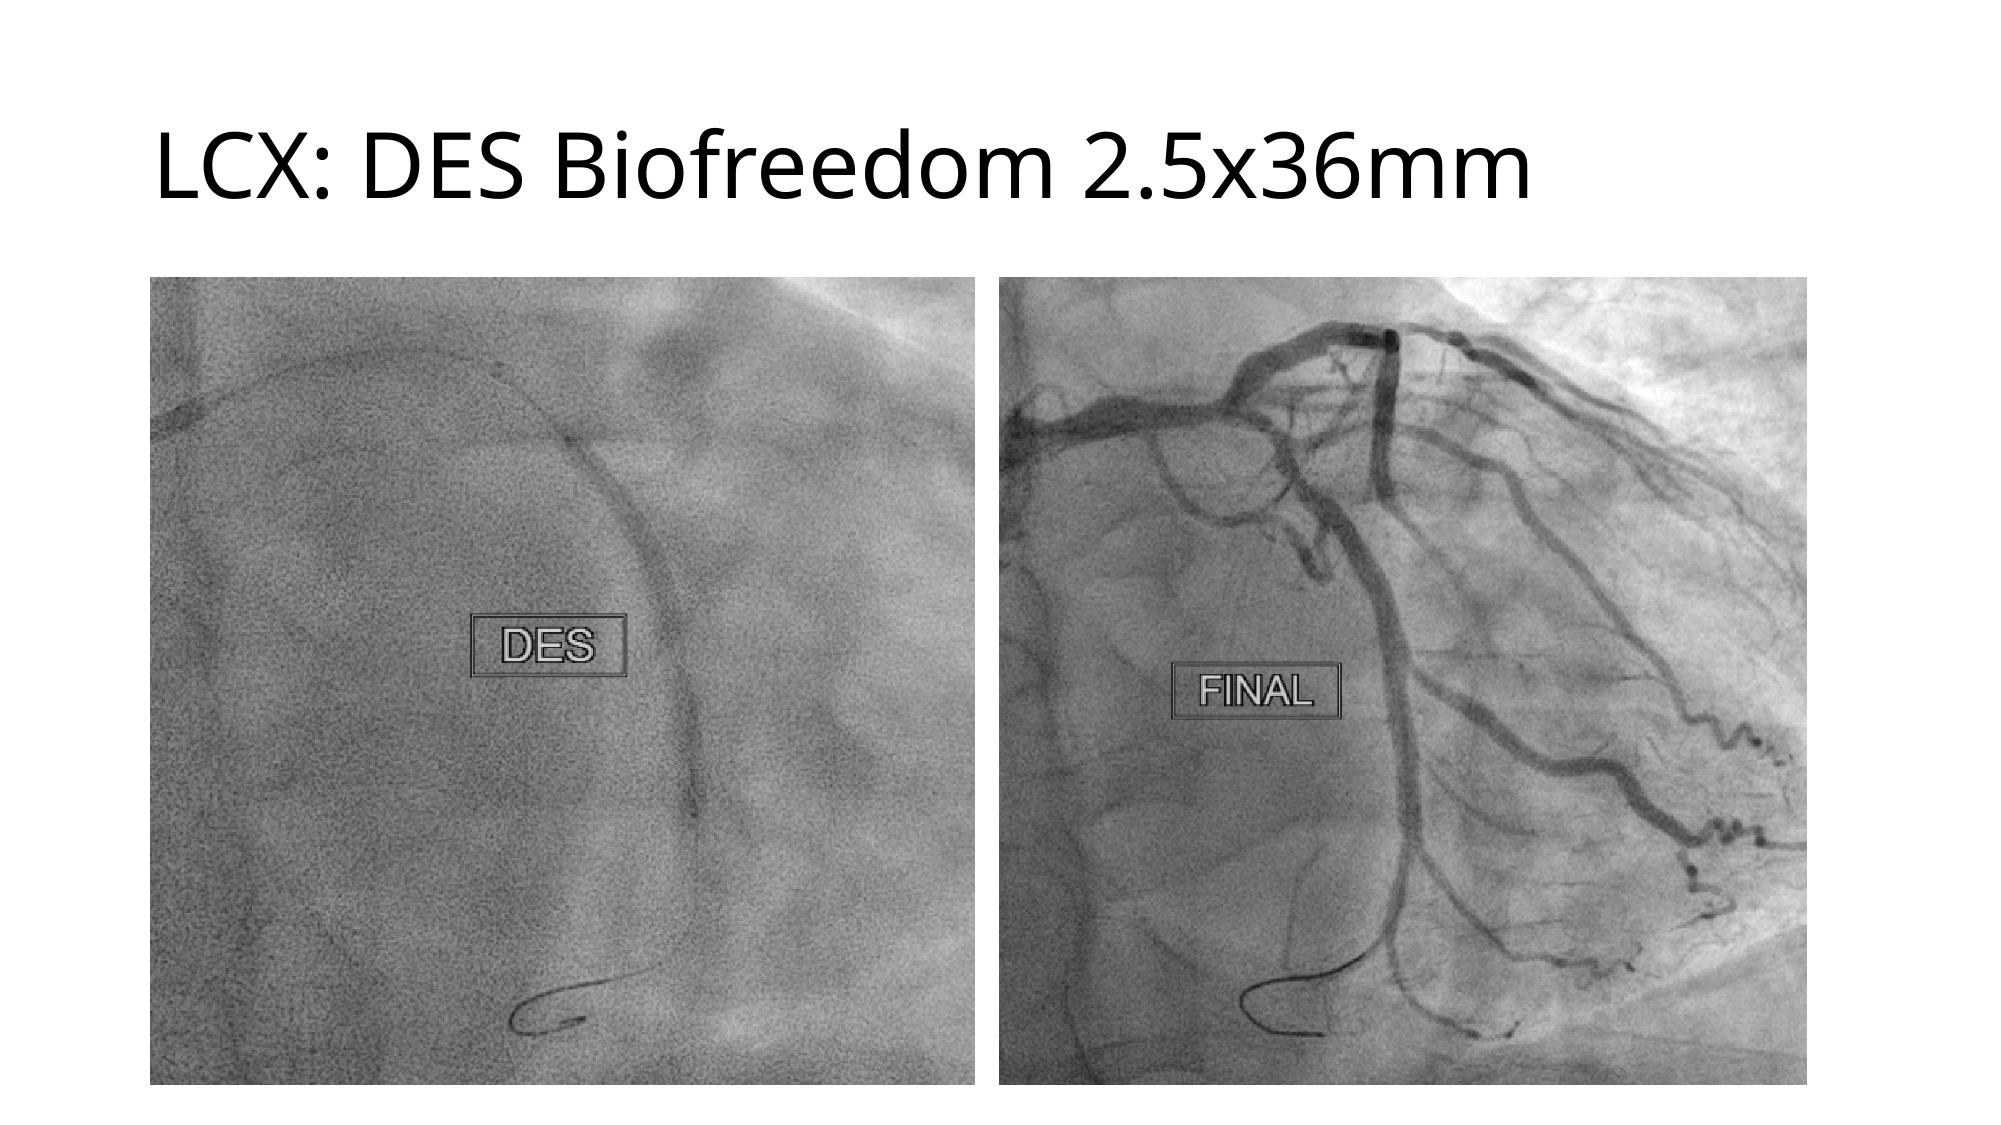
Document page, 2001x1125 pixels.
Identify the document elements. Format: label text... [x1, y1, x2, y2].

title LCX: DES Biofreedom 2.5x36mm [137, 59, 1863, 278]
picture [150, 277, 975, 1085]
picture [999, 277, 1807, 1085]
